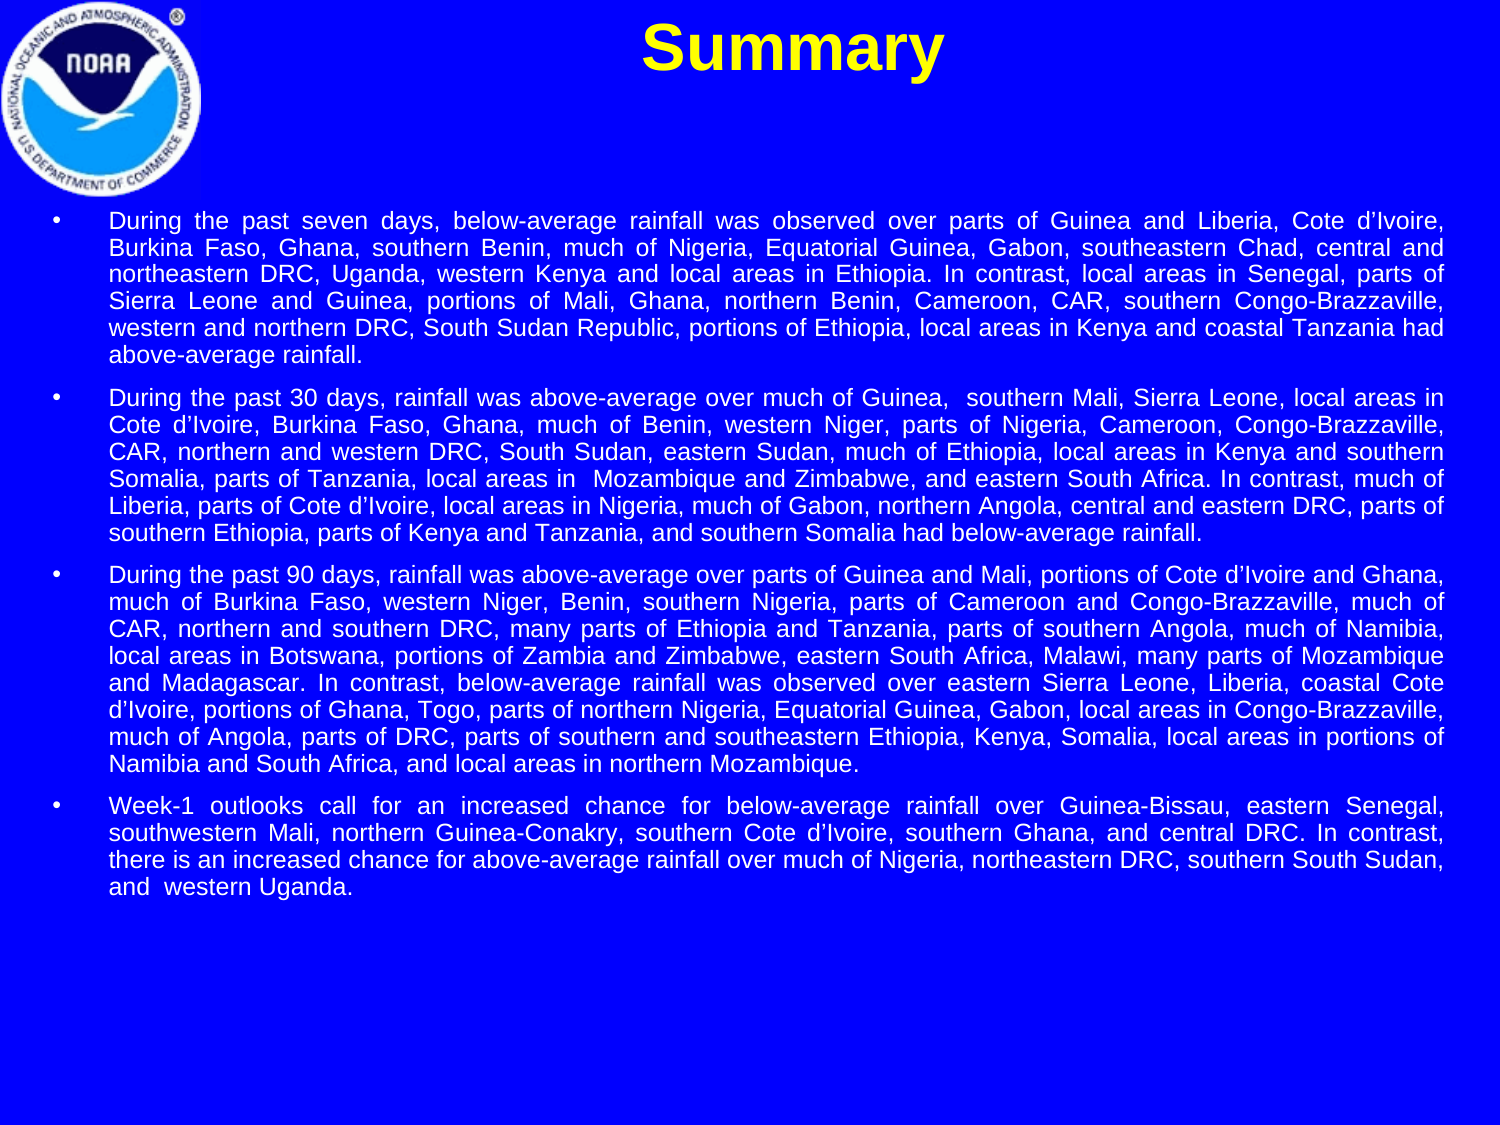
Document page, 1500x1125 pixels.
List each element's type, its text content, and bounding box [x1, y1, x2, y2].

title Summary [200, 0, 1388, 100]
picture [0, 0, 200, 200]
text_box During the past seven days, below-average rainfall was observed over parts of Guinea and Liberia, Cote d’Ivoire, Burkina Faso, Ghana, southern Benin, much of Nigeria, Equatorial Guinea, Gabon, southeastern Chad, central and northeastern DRC, Uganda, western Kenya and local areas in Ethiopia. In contrast, local areas in Senegal, parts of Sierra Leone and Guinea, portions of Mali, Ghana, northern Benin, Cameroon, CAR, southern Congo-Brazzaville, western and northern DRC, South Sudan Republic, portions of Ethiopia, local areas in Kenya and coastal Tanzania had above-average rainfall. During the past 30 days, rainfall was above-average over much of Guinea, southern Mali, Sierra Leone, local areas in Cote d’Ivoire, Burkina Faso, Ghana, much of Benin, western Niger, parts of Nigeria, Cameroon, Congo-Brazzaville, CAR, northern and western DRC, South Sudan, eastern Sudan, much of Ethiopia, local areas in Kenya and southern Somalia, parts of Tanzania, local areas in Mozambique and Zimbabwe, and eastern South Africa. In contrast, much of Liberia, parts of Cote d’Ivoire, local areas in Nigeria, much of Gabon, northern Angola, central and eastern DRC, parts of southern Ethiopia, parts of Kenya and Tanzania, and southern Somalia had below-average rainfall. During the past 90 days, rainfall was above-average over parts of Guinea and Mali, portions of Cote d’Ivoire and Ghana, much of Burkina Faso, western Niger, Benin, southern Nigeria, parts of Cameroon and Congo-Brazzaville, much of CAR, northern and southern DRC, many parts of Ethiopia and Tanzania, parts of southern Angola, much of Namibia, local areas in Botswana, portions of Zambia and Zimbabwe, eastern South Africa, Malawi, many parts of Mozambique and Madagascar. In contrast, below-average rainfall was observed over eastern Sierra Leone, Liberia, coastal Cote d’Ivoire, portions of Ghana, Togo, parts of northern Nigeria, Equatorial Guinea, Gabon, local areas in Congo-Brazzaville, much of Angola, parts of DRC, parts of southern and southeastern Ethiopia, Kenya, Somalia, local areas in portions of Namibia and South Africa, and local areas in northern Mozambique. Week-1 outlooks call for an increased chance for below-average rainfall over Guinea-Bissau, eastern Senegal, southwestern Mali, northern Guinea-Conakry, southern Cote d’Ivoire, southern Ghana, and central DRC. In contrast, there is an increased chance for above-average rainfall over much of Nigeria, northeastern DRC, southern South Sudan, and western Uganda. [37, 200, 1463, 1113]
